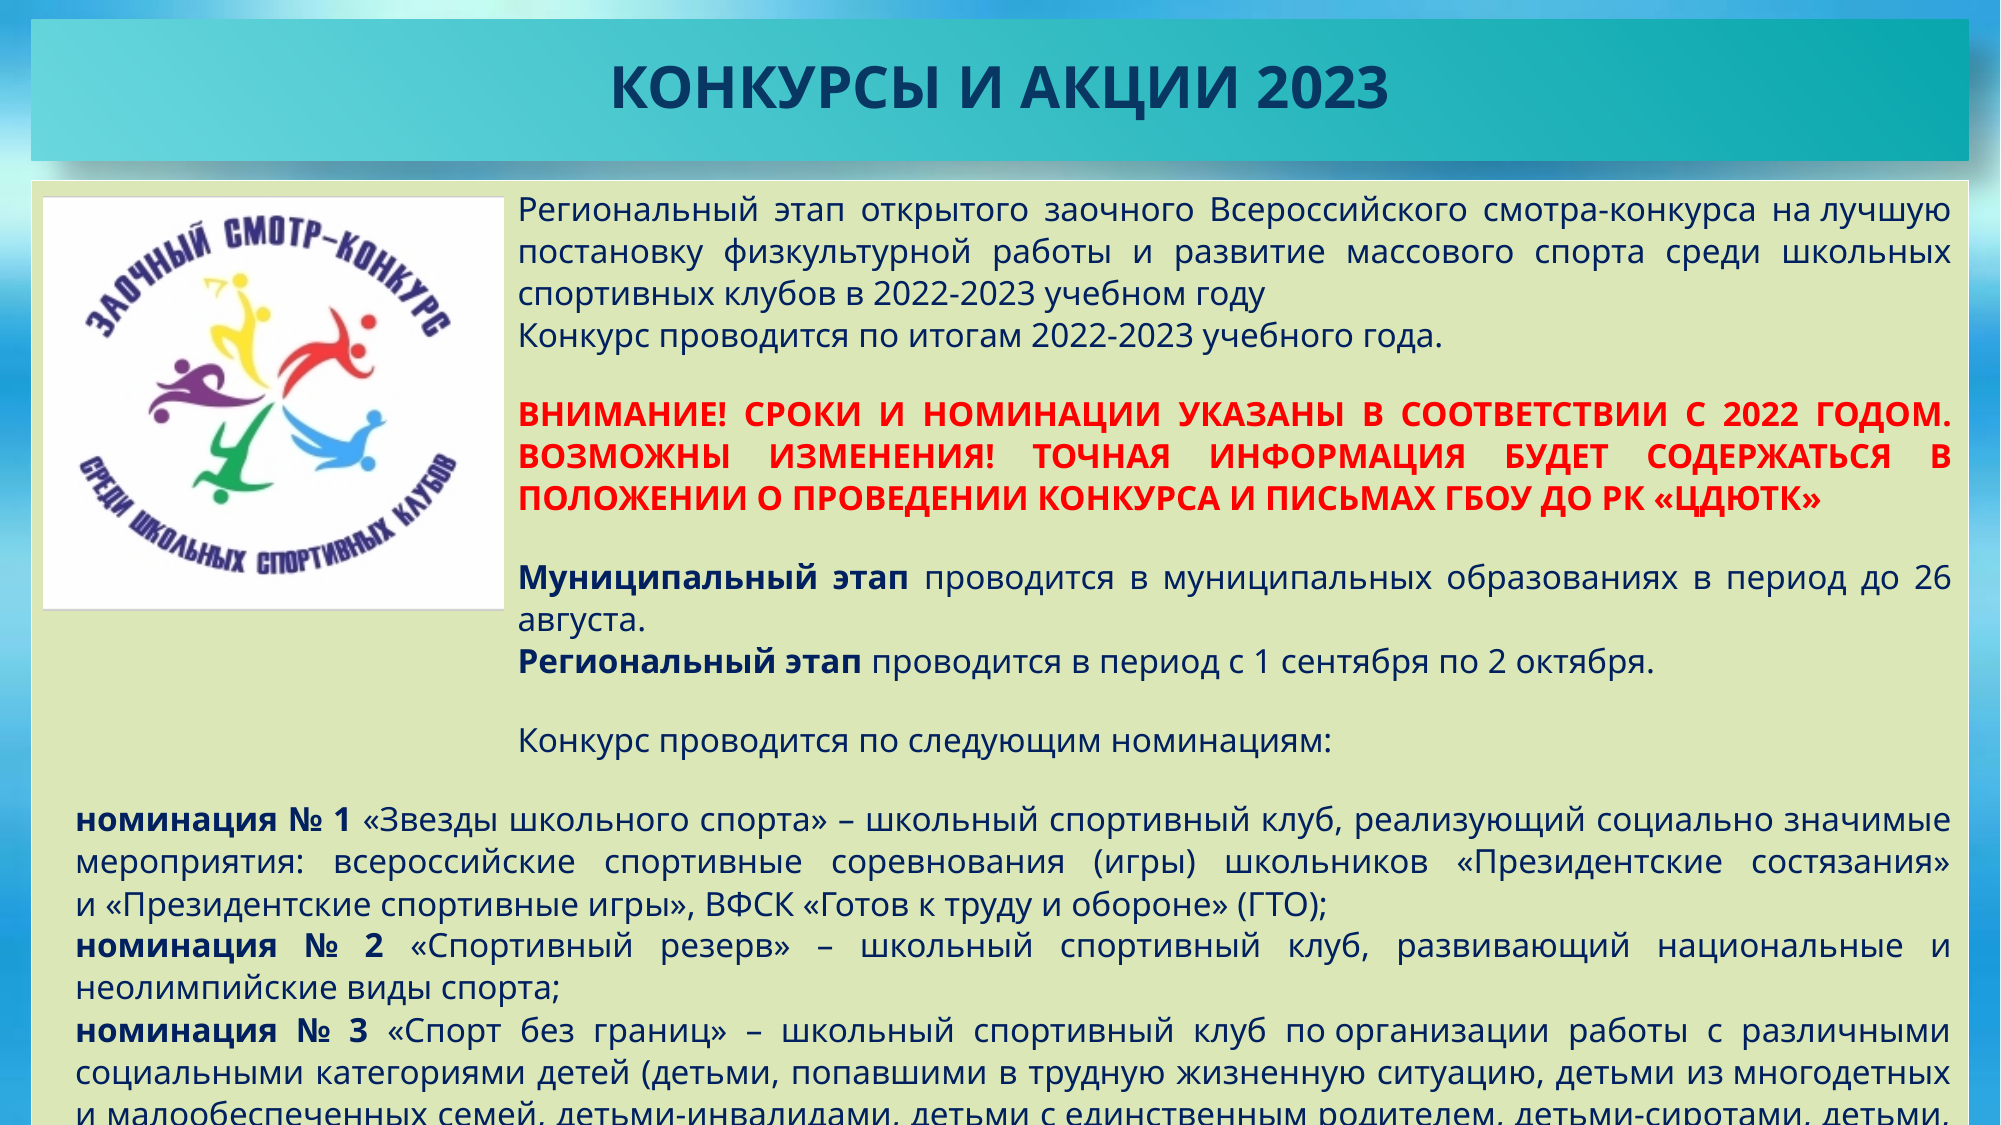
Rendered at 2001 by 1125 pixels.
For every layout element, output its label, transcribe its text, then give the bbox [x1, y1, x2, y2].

table_header Региональный этап открытого заочного Всероссийского смотра-конкурса на лучшую постановку физкультурной работы и развитие массового спорта среди школьных спортивных клубов в 2022-2023 учебном году Конкурс проводится по итогам 2022-2023 учебного года. ВНИМАНИЕ! СРОКИ И НОМИНАЦИИ УКАЗАНЫ В СООТВЕТСТВИИ С 2022 ГОДОМ. ВОЗМОЖНЫ ИЗМЕНЕНИЯ! ТОЧНАЯ ИНФОРМАЦИЯ БУДЕТ СОДЕРЖАТЬСЯ В ПОЛОЖЕНИИ О ПРОВЕДЕНИИ КОНКУРСА И ПИСЬМАХ ГБОУ ДО РК «ЦДЮТК» Муниципальный этап проводится в муниципальных образованиях в период до 26 августа. Региональный этап проводится в период с 1 сентября по 2 октября. Конкурс проводится по следующим номинациям: номинация № 1 «Звезды школьного спорта» – школьный спортивный клуб, реализующий социально значимые мероприятия: всероссийские спортивные соревнования (игры) школьников «Президентские состязания» и «Президентские спортивные игры», ВФСК «Готов к труду и обороне» (ГТО); номинация № 2 «Спортивный резерв» – школьный спортивный клуб, развивающий национальные и неолимпийские виды спорта; номинация № 3 «Спорт без границ» – школьный спортивный клуб по организации работы с различными социальными категориями детей (детьми, попавшими в трудную жизненную ситуацию, детьми из многодетных и малообеспеченных семей, детьми-инвалидами, детьми с единственным родителем, детьми-сиротами, детьми, оставшимися без попечения родителей, детьми с ограниченными возможностями здоровья); номинация № 4 «Спорт-инфо-просвет» – школьный спортивный клуб, занимающийся информационно-просветительским освещением олимпийского движения; номинация № 5 «Лучший руководитель школьного спортивного клуба». [32, 181, 1968, 1125]
picture [0, 0, 2001, 1125]
text_box КОНКУРСЫ И АКЦИИ 2023 [31, 19, 1969, 161]
picture [42, 195, 505, 612]
